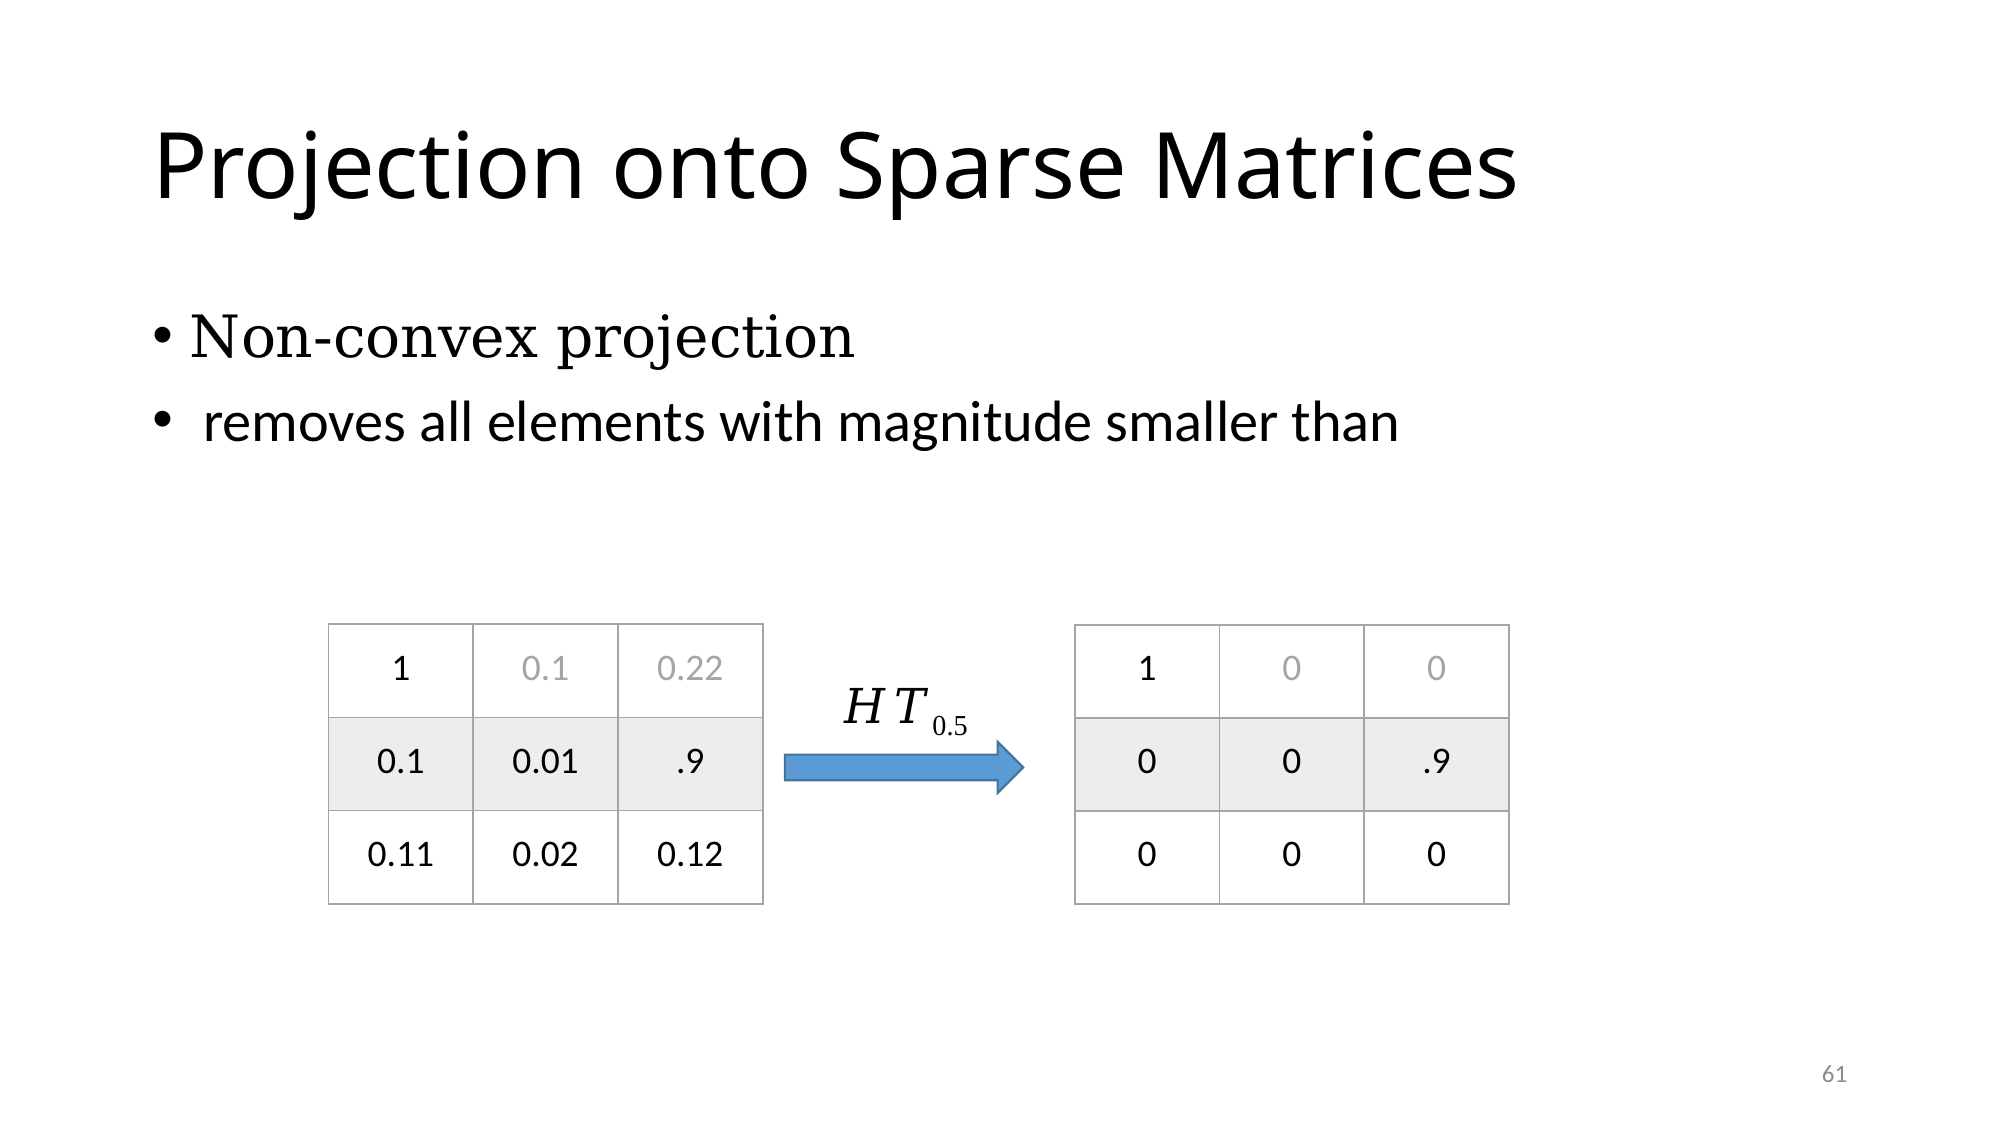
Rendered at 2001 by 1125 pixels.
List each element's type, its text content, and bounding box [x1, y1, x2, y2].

table_cell 0.12 [619, 811, 762, 903]
table_header 0 [1220, 626, 1363, 717]
table_header 1 [1076, 626, 1219, 717]
table_header 0.1 [474, 625, 617, 717]
table_cell 0 [1076, 719, 1219, 810]
table_cell 0.11 [329, 811, 472, 903]
table_cell 0 [1220, 719, 1363, 810]
table_cell .9 [619, 718, 762, 810]
table_cell 0.01 [474, 718, 617, 810]
slide_number 61 [1412, 1042, 1863, 1103]
table_cell 0 [1076, 812, 1219, 903]
table_header 1 [329, 625, 472, 717]
table_cell 0 [1220, 812, 1363, 903]
table_cell 0.1 [329, 718, 472, 810]
table_cell 0.02 [474, 811, 617, 903]
text_box [783, 739, 1025, 796]
title Projection onto Sparse Matrices [137, 59, 1863, 278]
table_header 0.22 [619, 625, 762, 717]
table_cell .9 [1365, 719, 1508, 810]
table_cell 0 [1365, 812, 1508, 903]
table_header 0 [1365, 626, 1508, 717]
